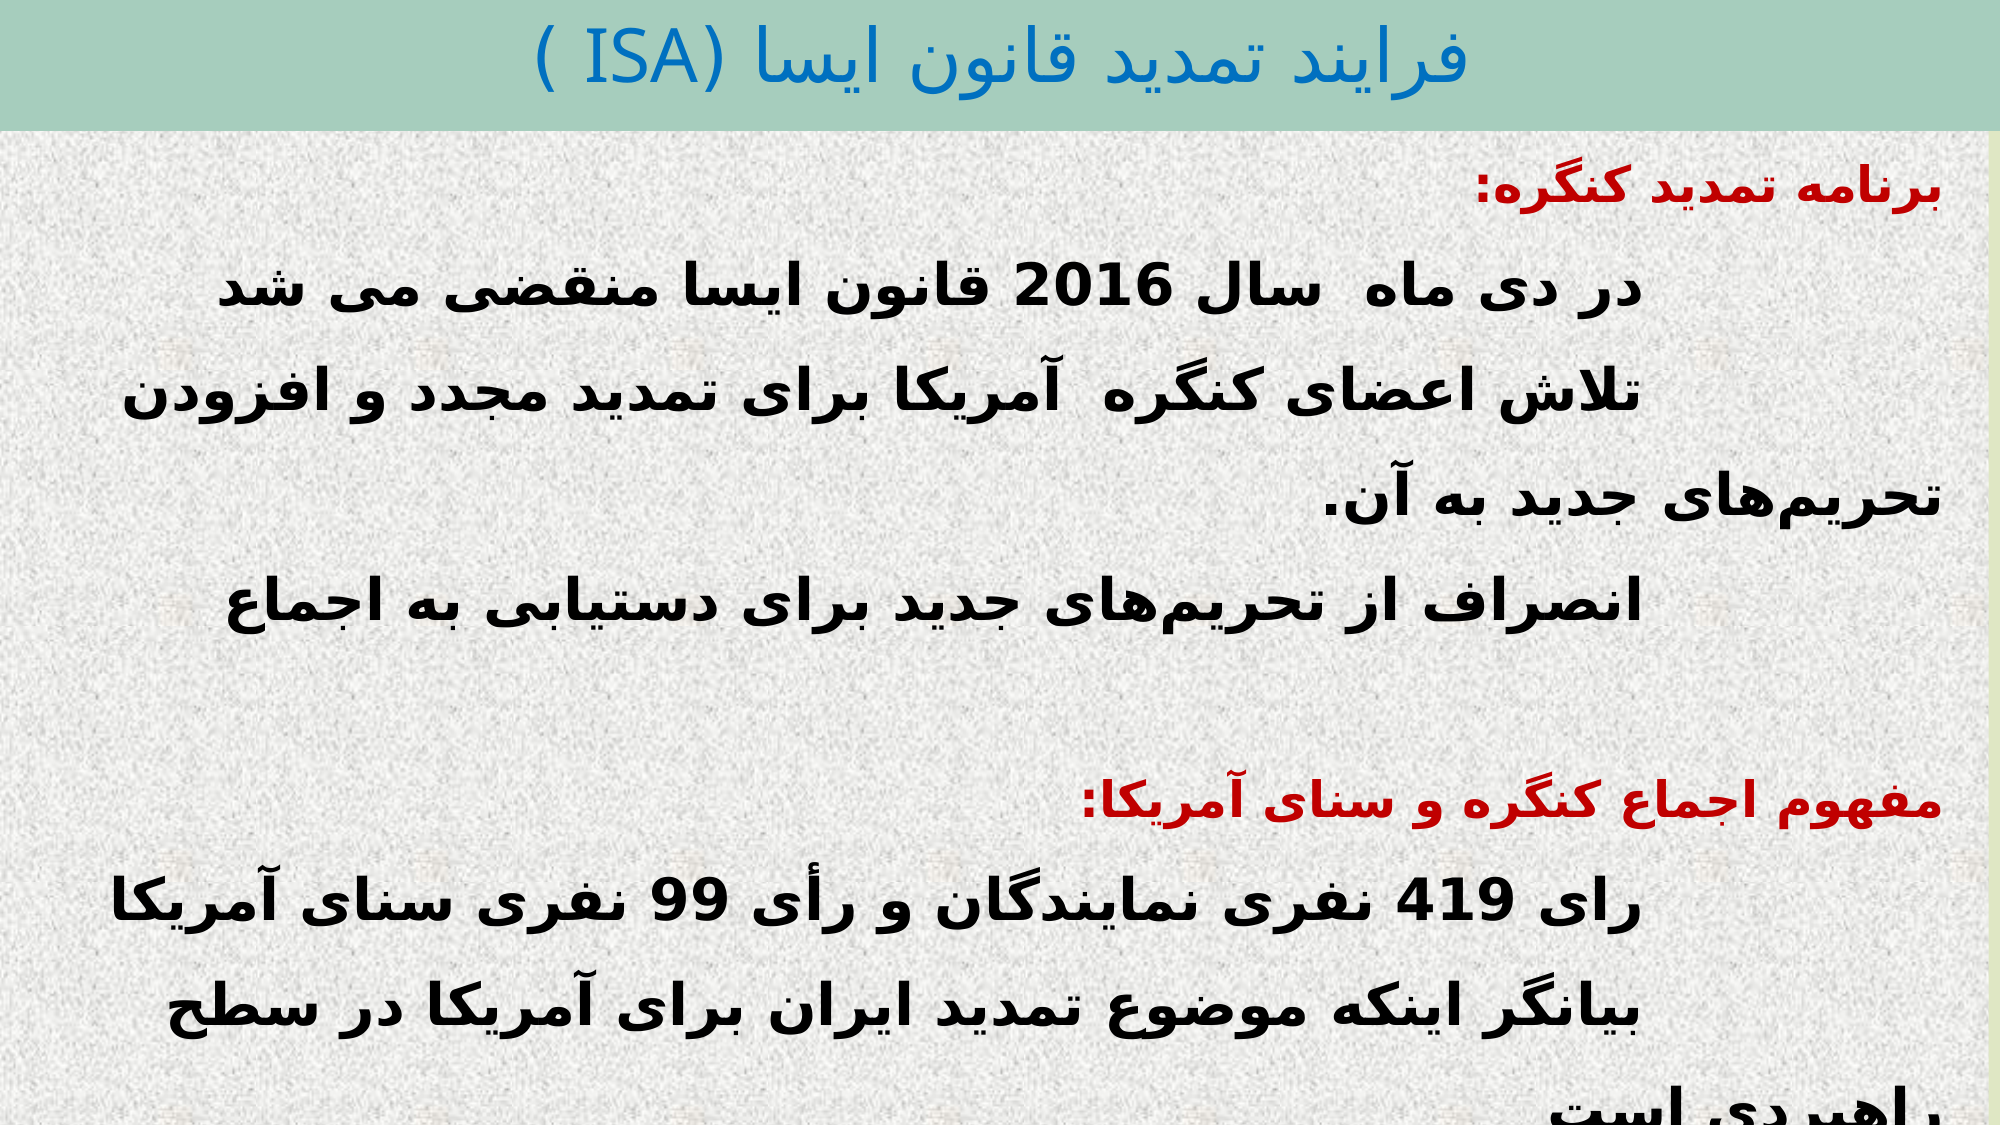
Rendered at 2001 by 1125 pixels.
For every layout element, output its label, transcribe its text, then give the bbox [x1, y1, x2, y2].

title برنامه تمدید کنگره: در دی ماه سال 2016 قانون ایسا منقضی می شد تلاش اعضای کنگره آمریکا برای تمدید مجدد و افزودن تحریم‌های جدید به آن. انصراف از تحریم‌های جدید برای دستیابی به اجماع مفهوم اجماع کنگره و سنای آمریکا: رای 419 نفری نمایندگان و رأی 99 نفری سنای آمریکا بیانگر اینکه موضوع تمدید ایران برای آمریکا در سطح راهبردی است و ایران تهدید اساسی علیه منافع توسعه طلبانه واشنگتن است. [0, 131, 1989, 1125]
list فرایند تمدید قانون ایسا (ISA ) [0, 0, 2000, 131]
